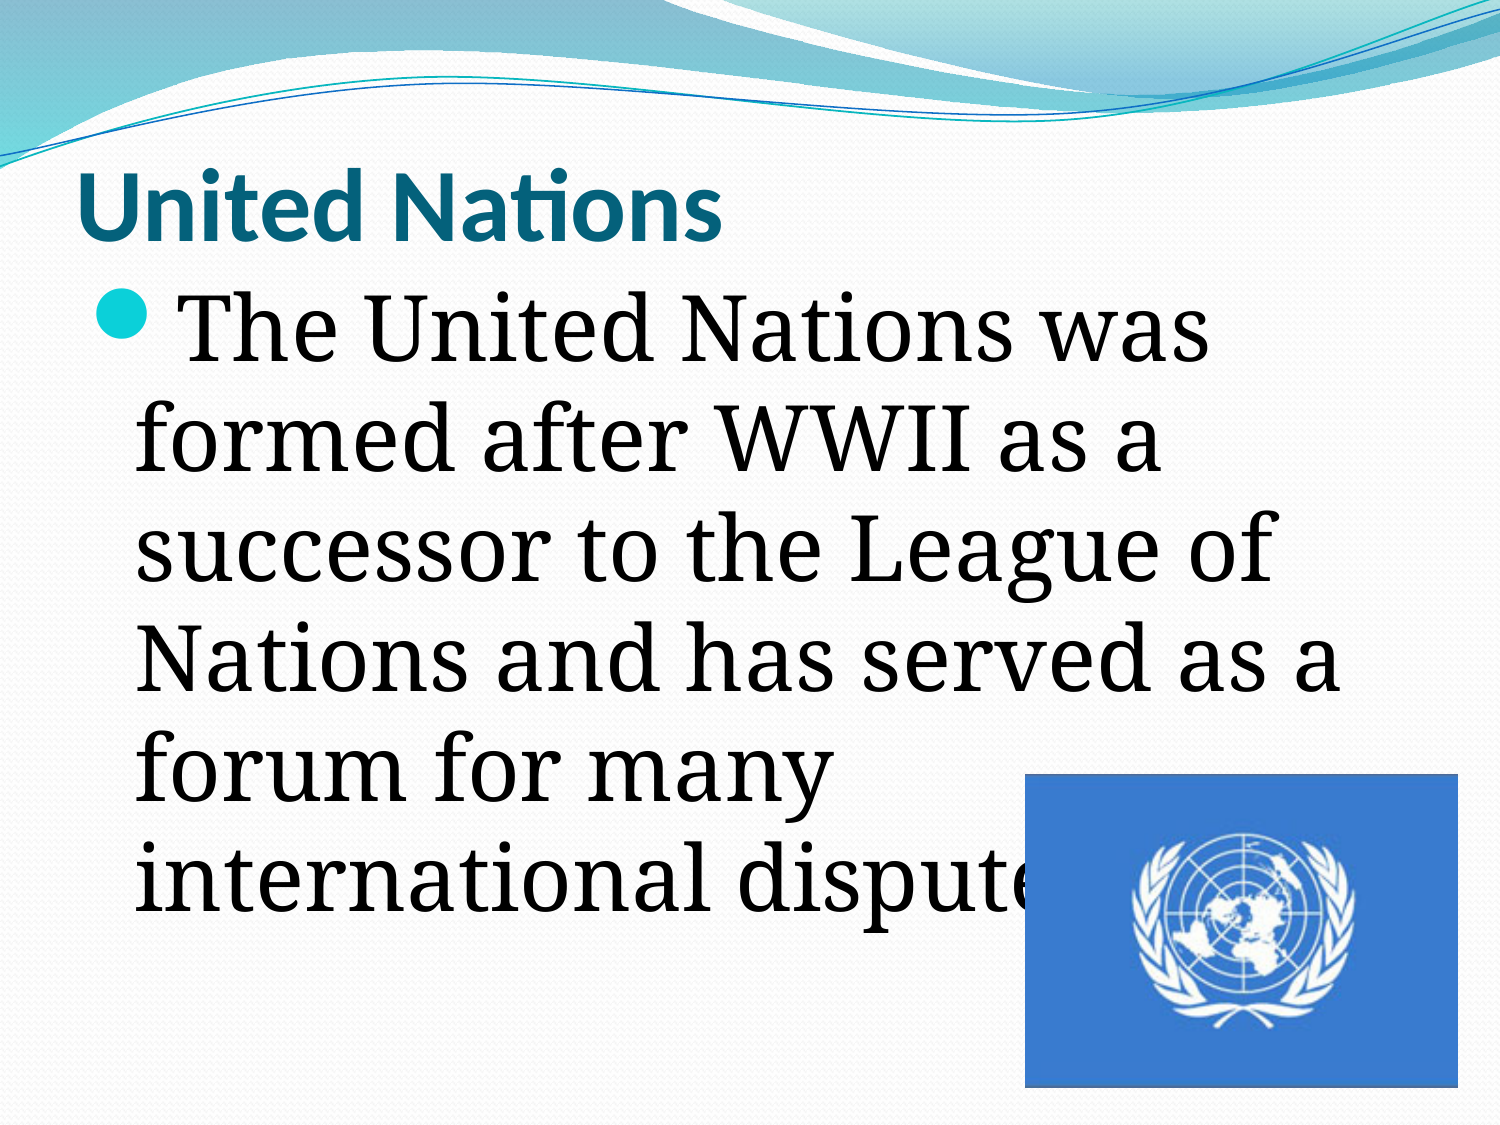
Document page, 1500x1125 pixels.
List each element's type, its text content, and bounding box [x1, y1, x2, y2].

title United Nations [75, 75, 1425, 262]
picture [1024, 774, 1459, 1088]
list The United Nations was formed after WWII as a successor to the League of Nations and has served as a forum for many international disputes [75, 262, 1425, 983]
